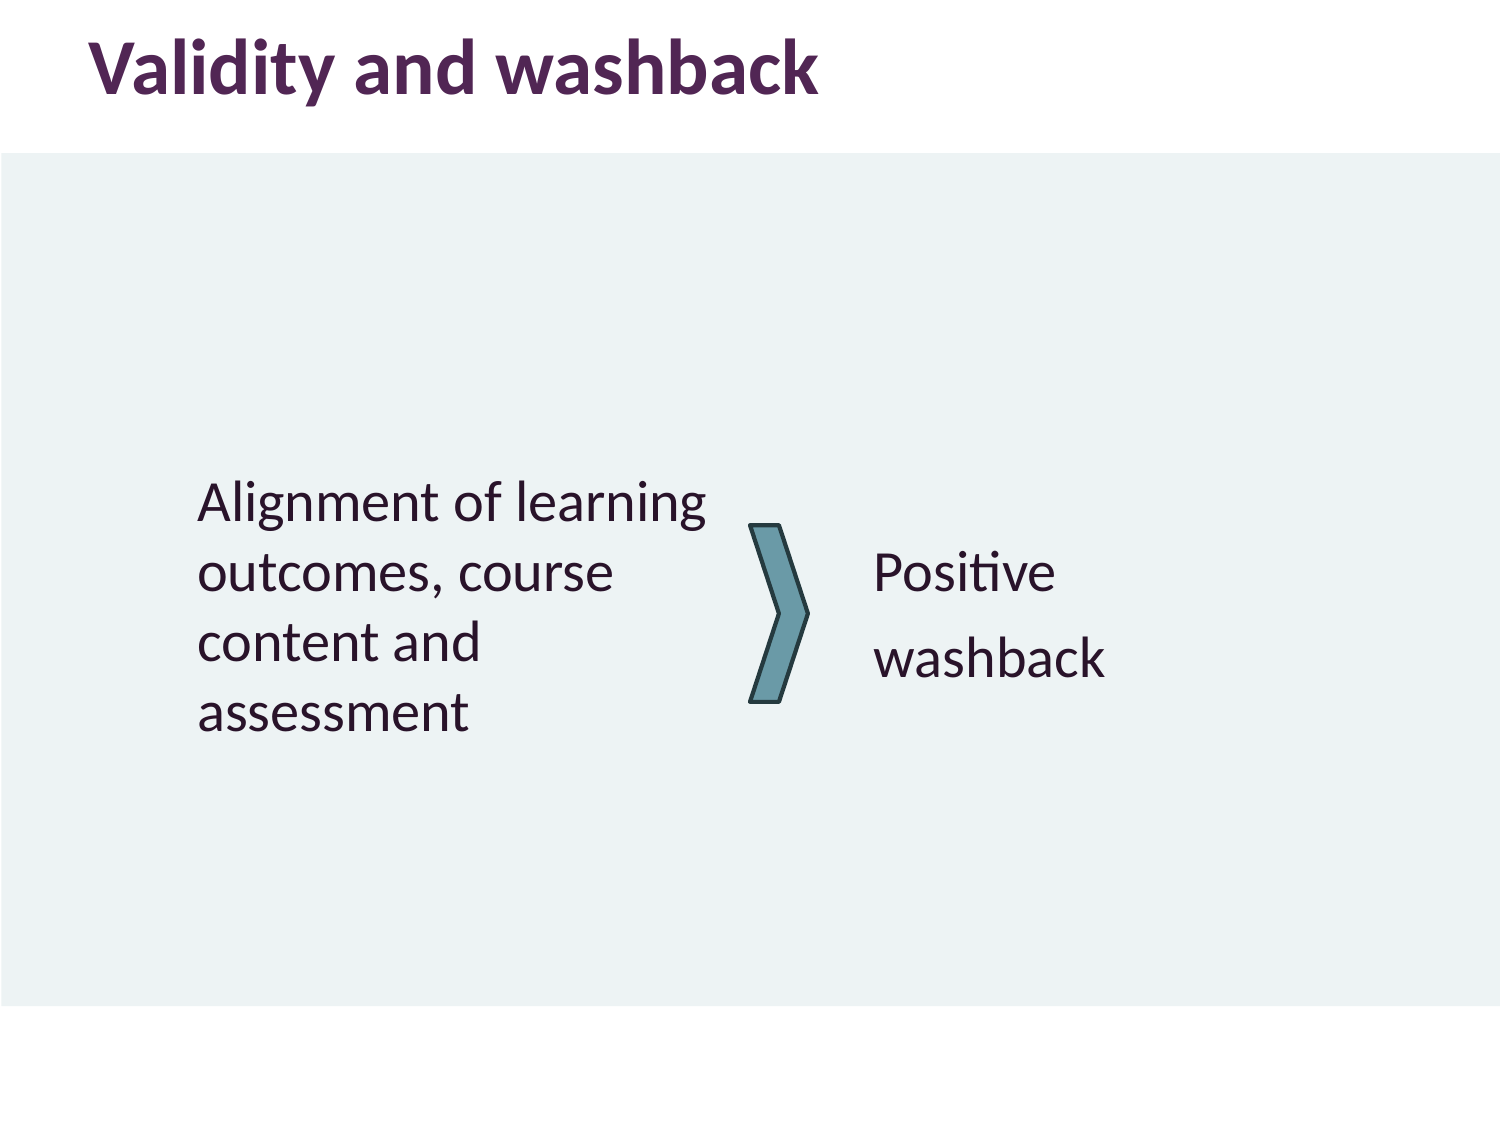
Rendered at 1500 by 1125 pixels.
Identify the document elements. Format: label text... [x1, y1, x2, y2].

text_box [0, 151, 1500, 1008]
title Validity and washback [73, 0, 1412, 155]
text_box Positive washback [859, 525, 1262, 700]
text_box [748, 523, 810, 704]
text_box Alignment of learning outcomes, course content and assessment [182, 456, 724, 751]
